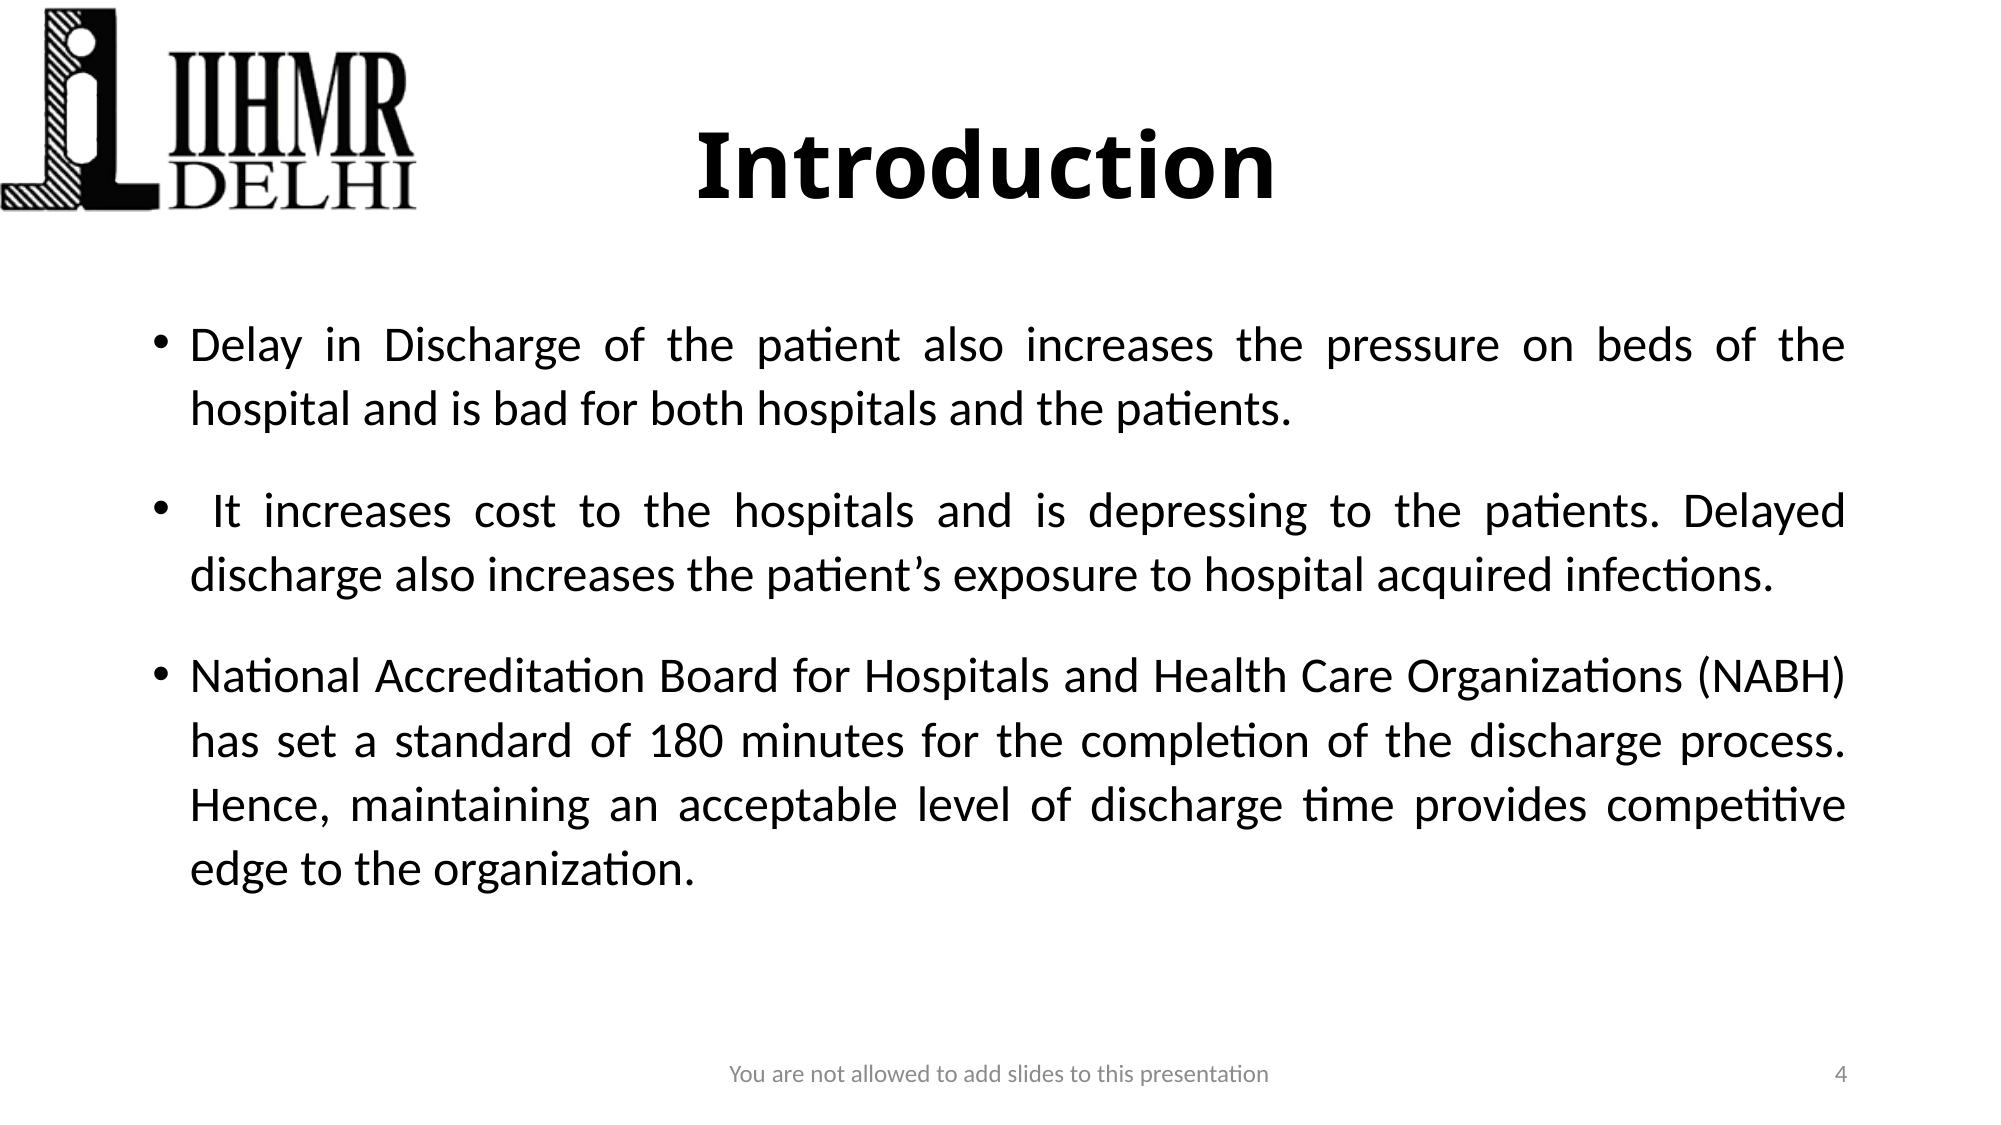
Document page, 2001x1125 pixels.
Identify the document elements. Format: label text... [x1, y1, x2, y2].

footer You are not allowed to add slides to this presentation [662, 1042, 1338, 1103]
title Introduction [137, 59, 1863, 278]
list Delay in Discharge of the patient also increases the pressure on beds of the hospital and is bad for both hospitals and the patients. It increases cost to the hospitals and is depressing to the patients. Delayed discharge also increases the patient’s exposure to hospital acquired infections. National Accreditation Board for Hospitals and Health Care Organizations (NABH) has set a standard of 180 minutes for the completion of the discharge process. Hence, maintaining an acceptable level of discharge time provides competitive edge to the organization. [137, 299, 1863, 1014]
picture [0, 3, 443, 213]
slide_number 4 [1412, 1042, 1863, 1103]
